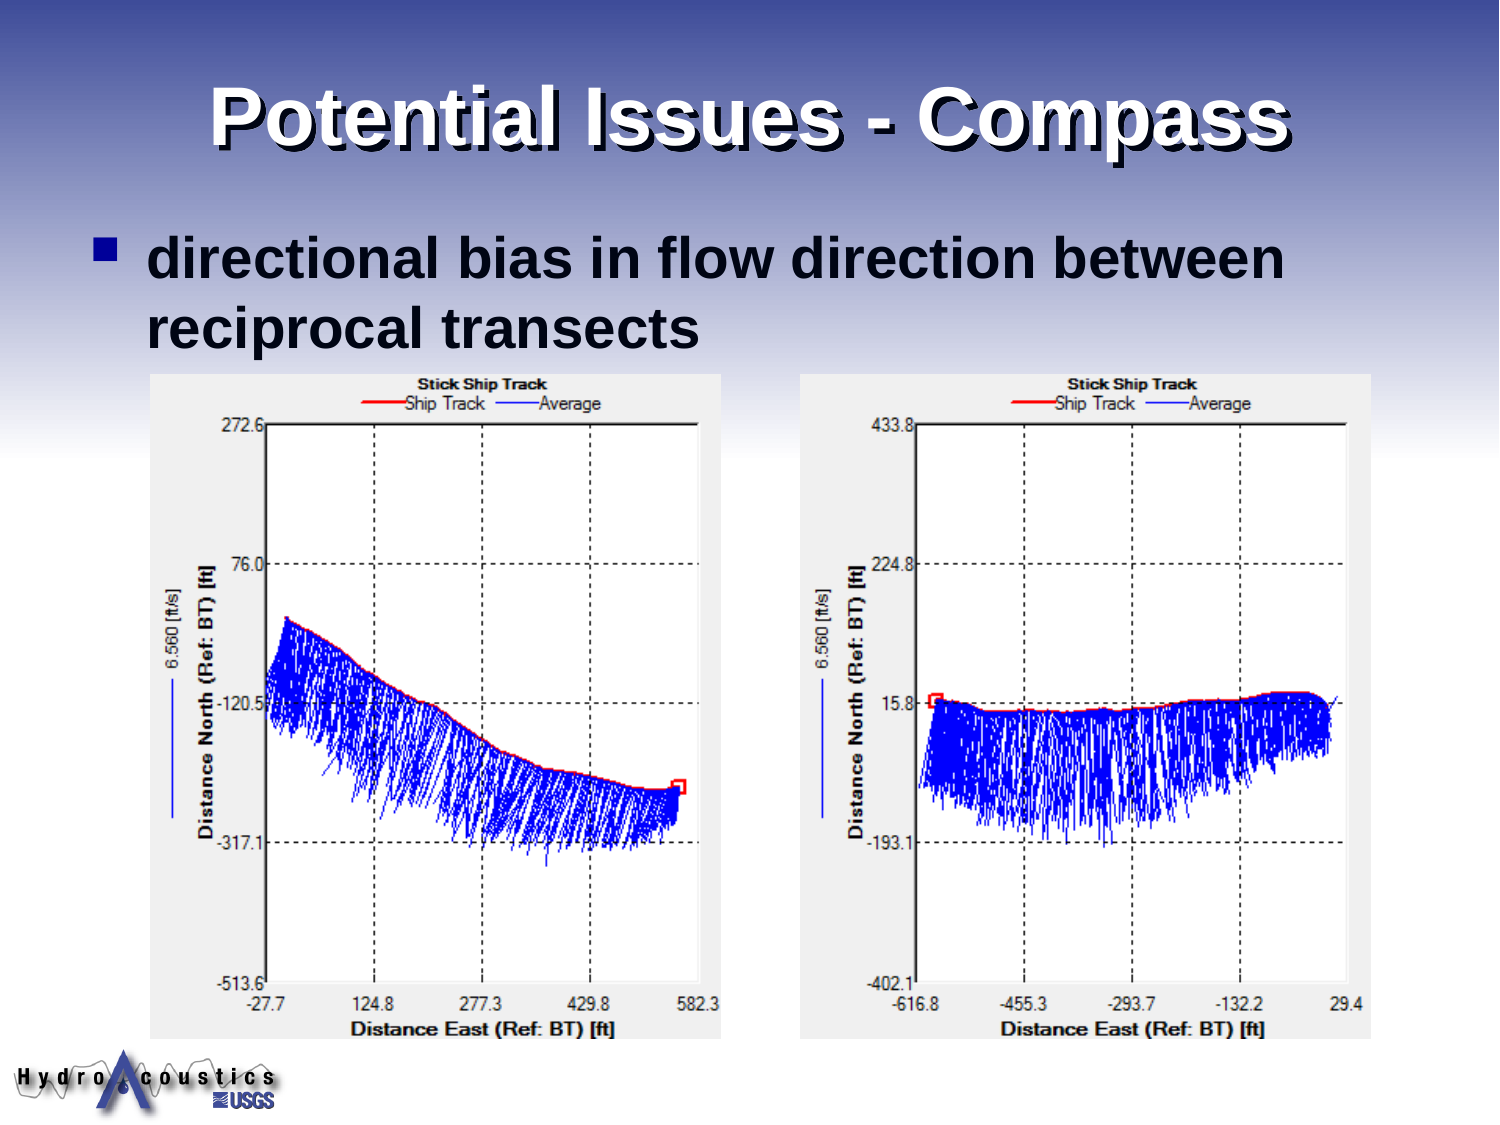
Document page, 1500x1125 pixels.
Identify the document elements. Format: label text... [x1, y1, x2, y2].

picture [149, 374, 721, 1040]
picture [12, 1043, 289, 1125]
title Potential Issues - Compass [74, 62, 1426, 163]
list directional bias in flow direction between reciprocal transects [74, 212, 1426, 1056]
picture [799, 374, 1371, 1040]
